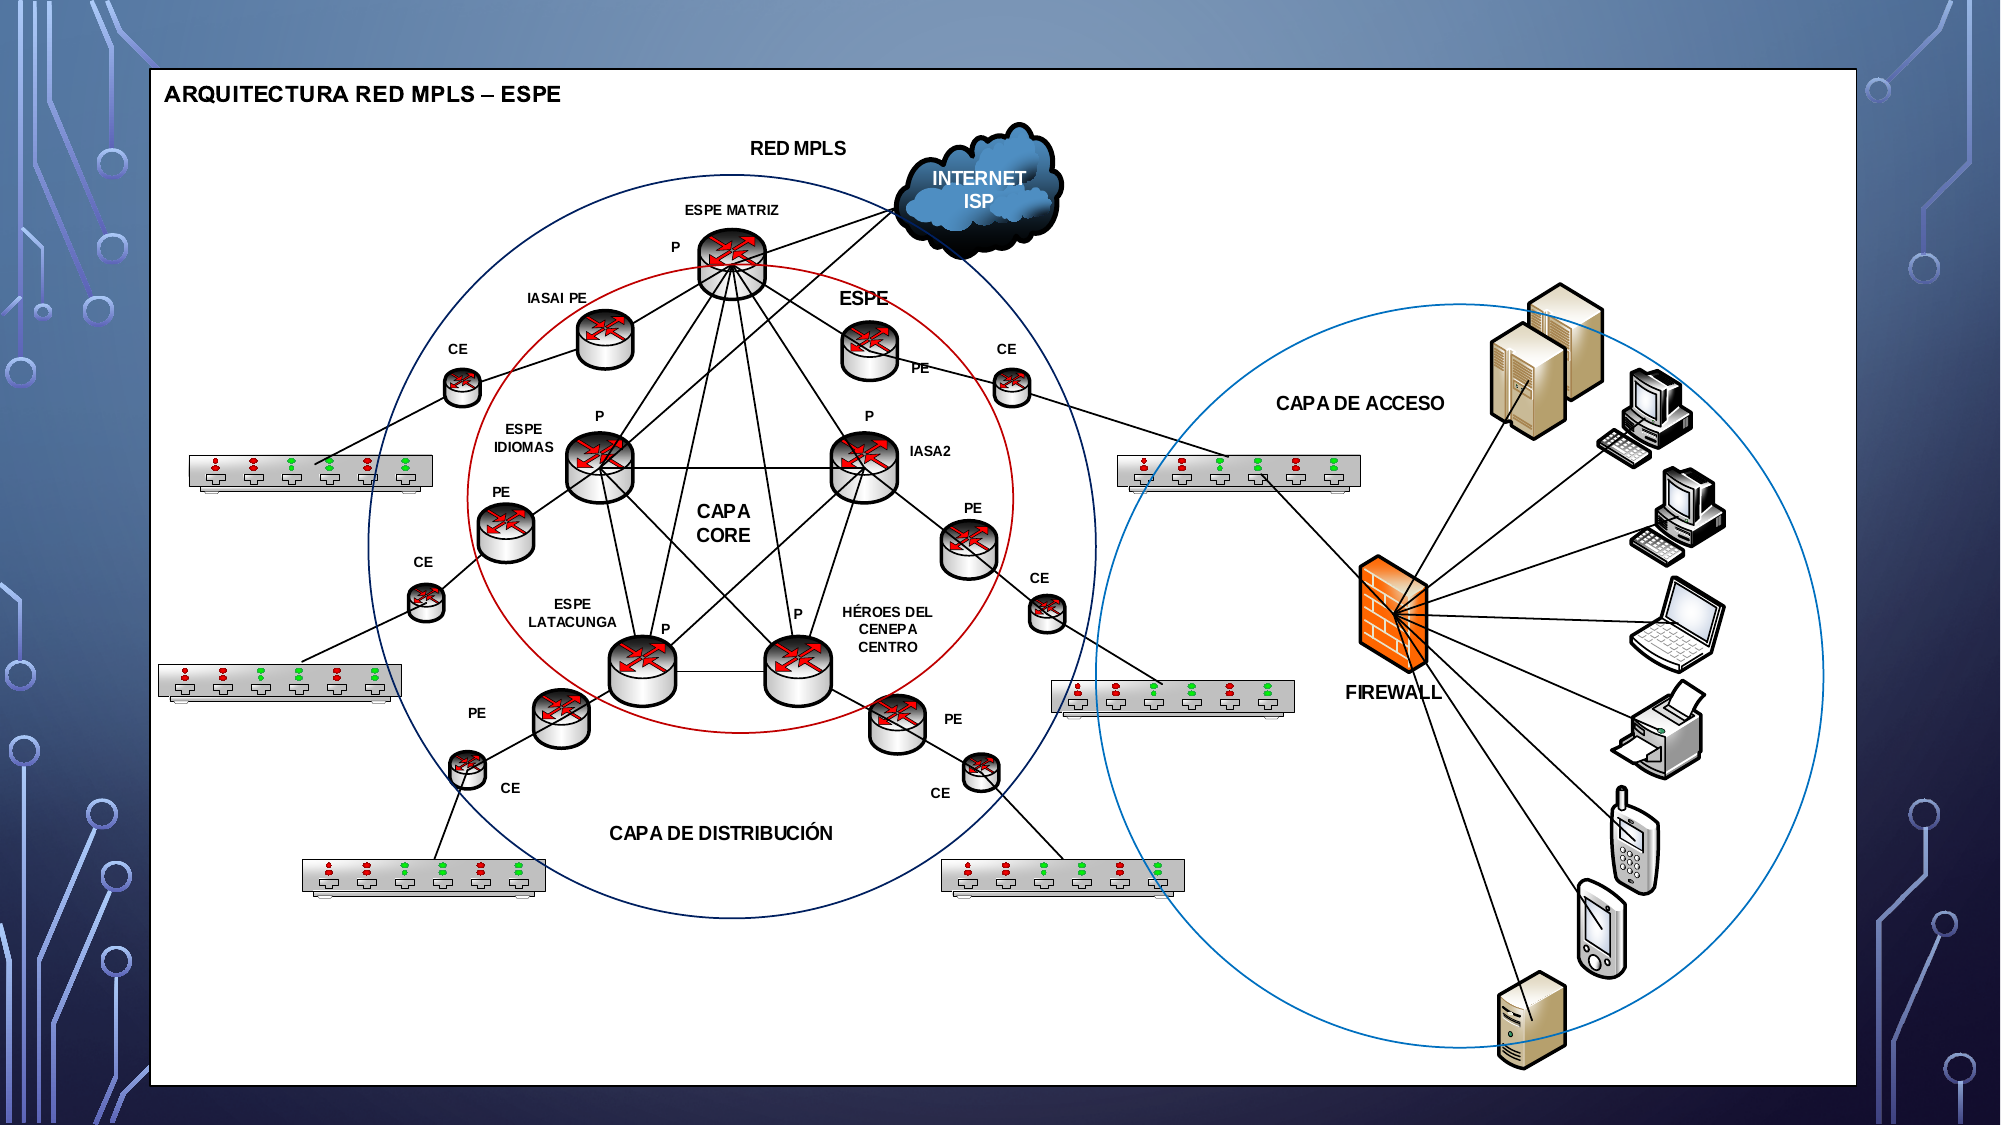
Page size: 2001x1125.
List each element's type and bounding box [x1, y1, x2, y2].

picture [145, 64, 1865, 1096]
